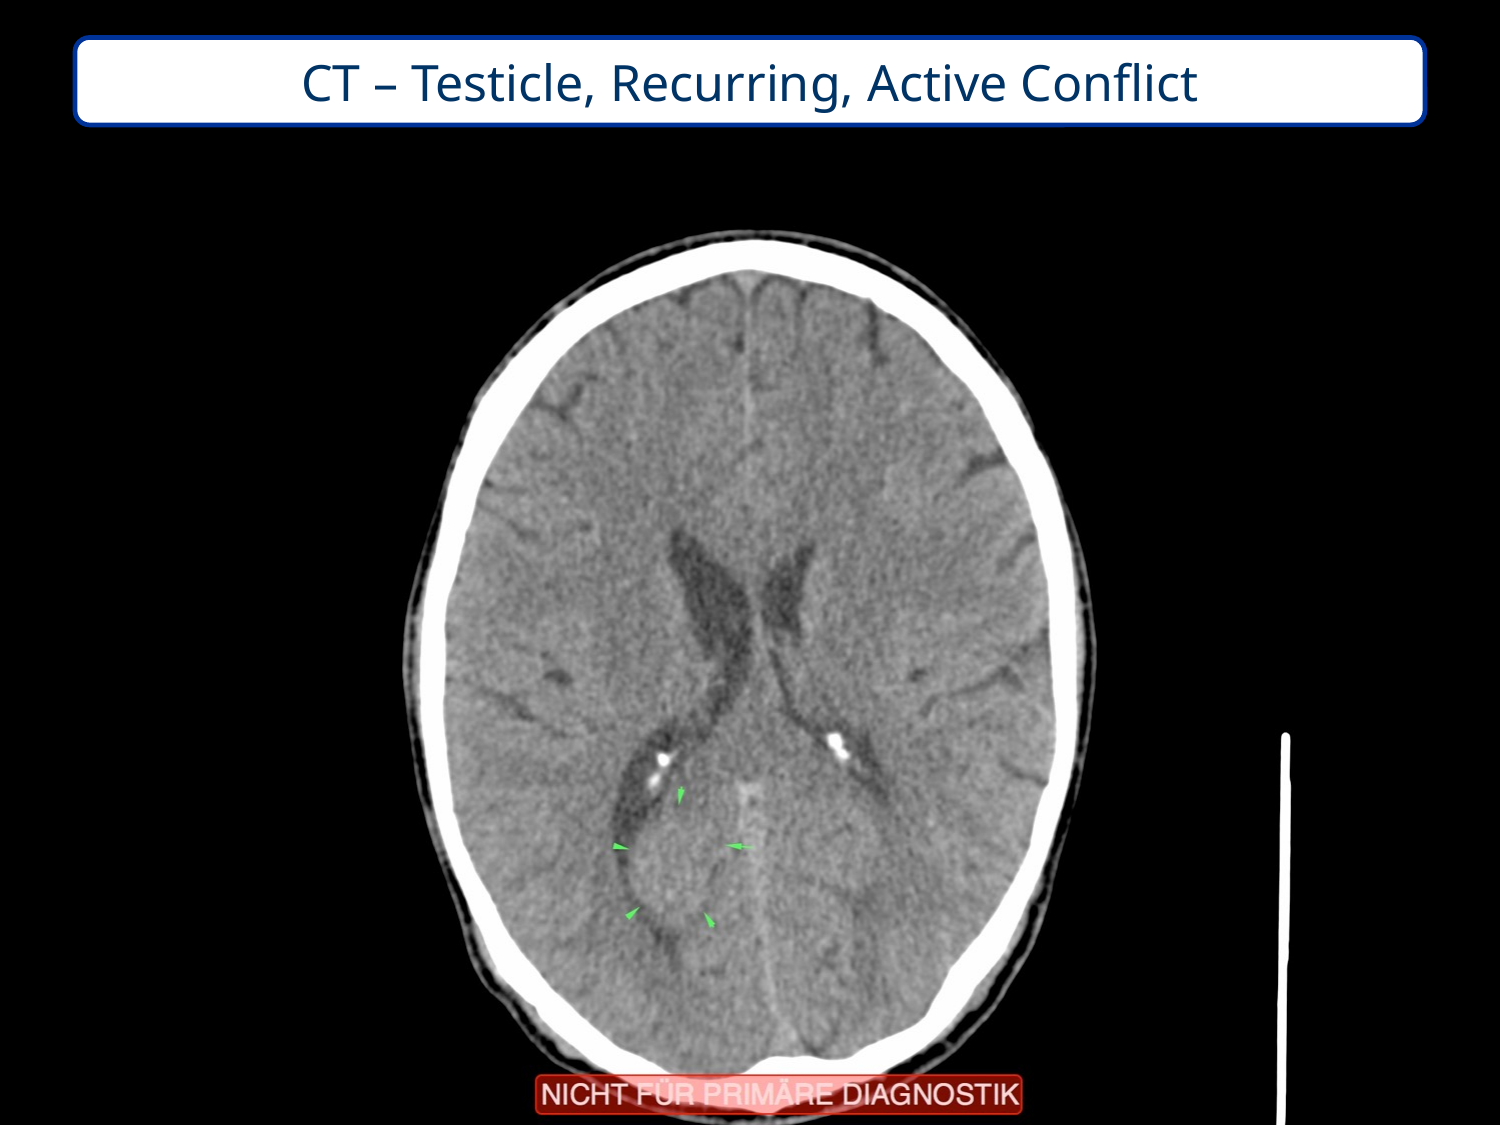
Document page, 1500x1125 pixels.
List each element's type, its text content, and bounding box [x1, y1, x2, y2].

picture [265, 136, 1294, 1125]
text_box CT – Testicle, Recurring, Active Conflict [74, 37, 1425, 125]
